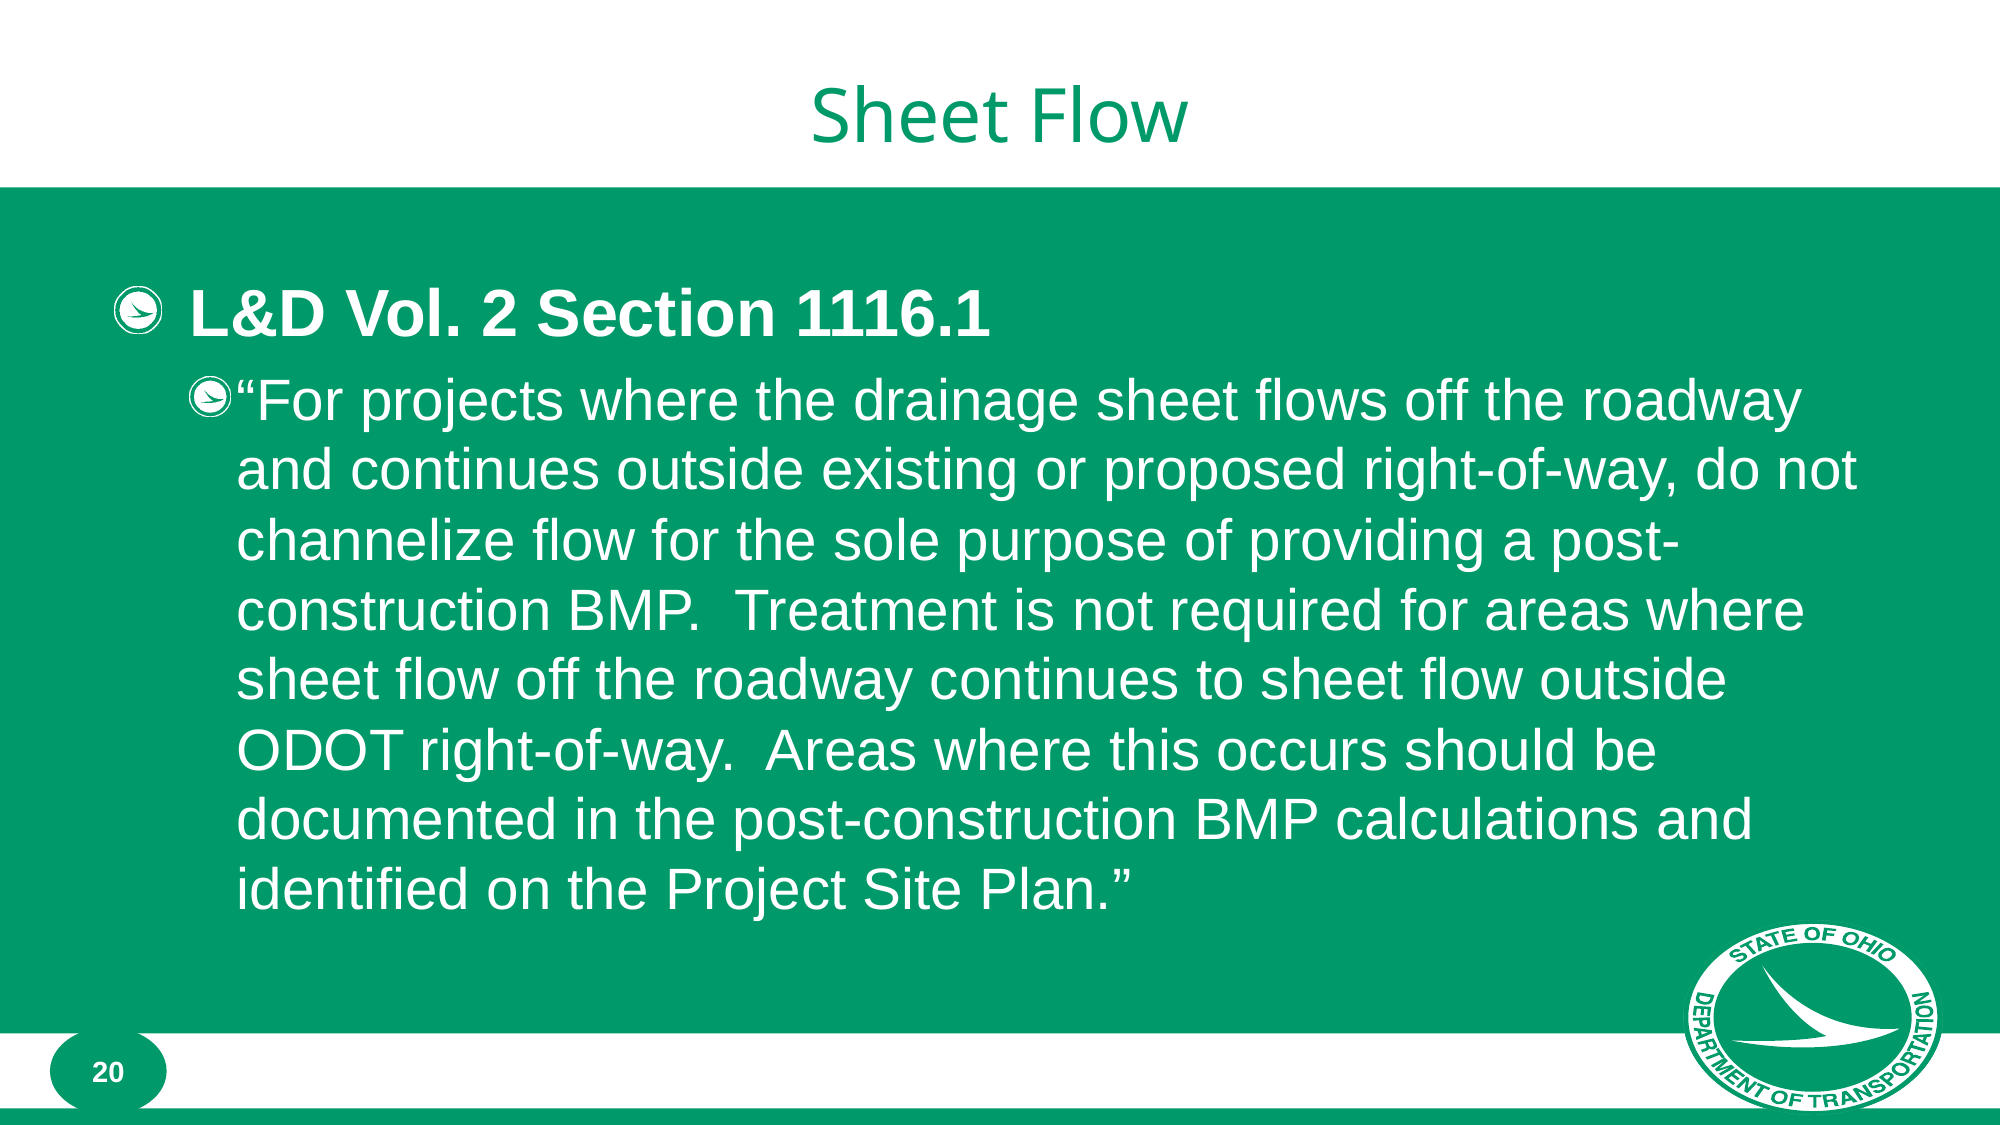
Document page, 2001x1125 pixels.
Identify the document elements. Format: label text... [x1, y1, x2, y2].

picture [189, 376, 231, 417]
title Sheet Flow [0, 0, 2000, 188]
list L&D Vol. 2 Section 1116.1 “For projects where the drainage sheet flows off the roadway and continues outside existing or proposed right-of-way, do not channelize flow for the sole purpose of providing a post-construction BMP. Treatment is not required for areas where sheet flow off the roadway continues to sheet flow outside ODOT right-of-way. Areas where this occurs should be documented in the post-construction BMP calculations and identified on the Project Site Plan.” [99, 262, 1901, 1006]
picture [114, 286, 162, 334]
